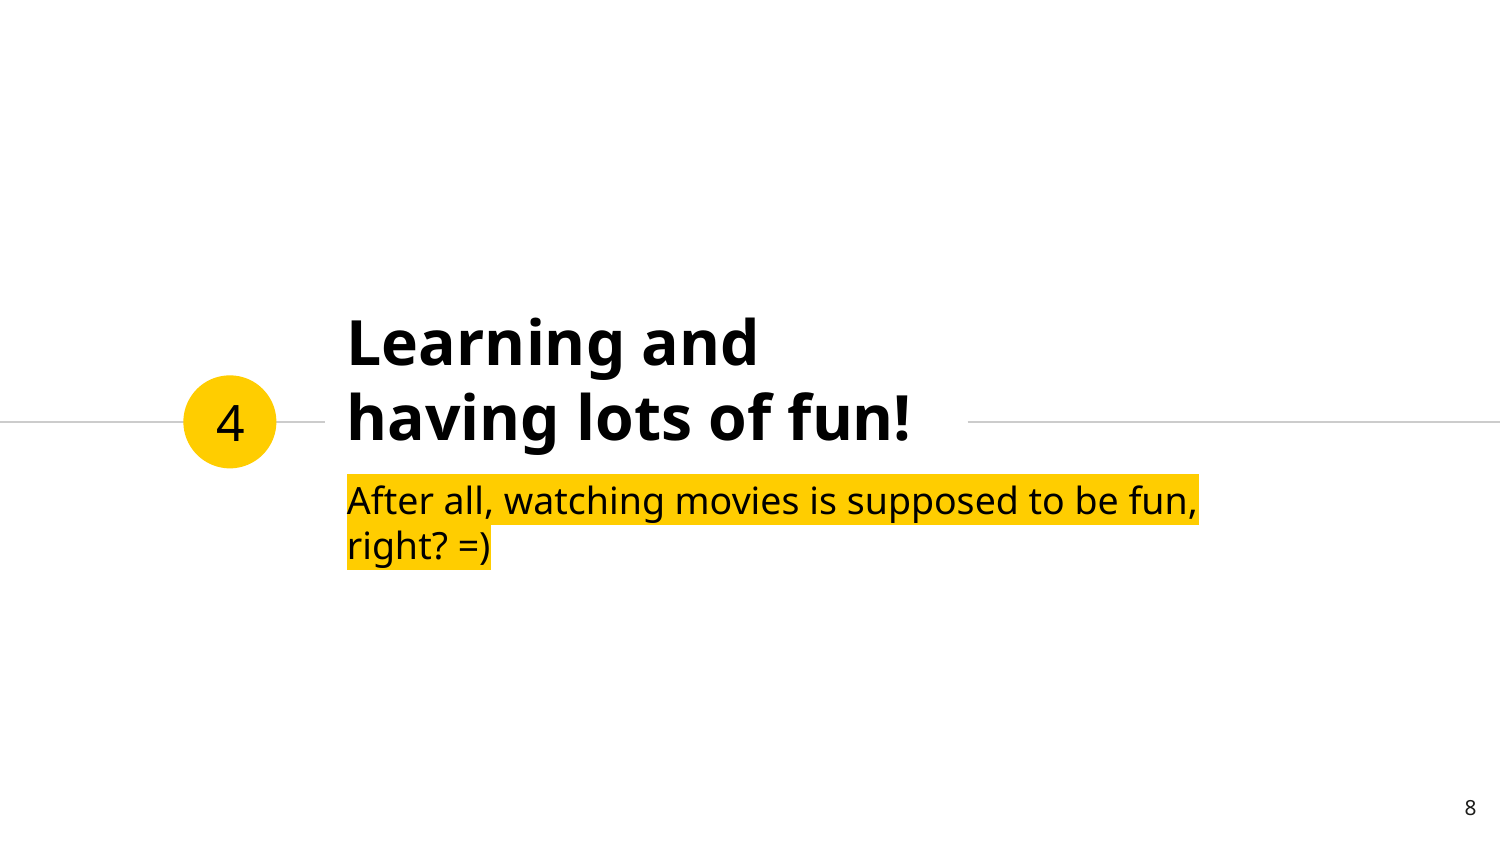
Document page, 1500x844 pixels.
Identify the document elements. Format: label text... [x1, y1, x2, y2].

slide_number 8 [1401, 779, 1492, 844]
subtitle After all, watching movies is supposed to be fun, right? =) [331, 461, 1249, 591]
title Learning and having lots of fun! [331, 277, 954, 461]
text_box 4 [186, 375, 276, 468]
